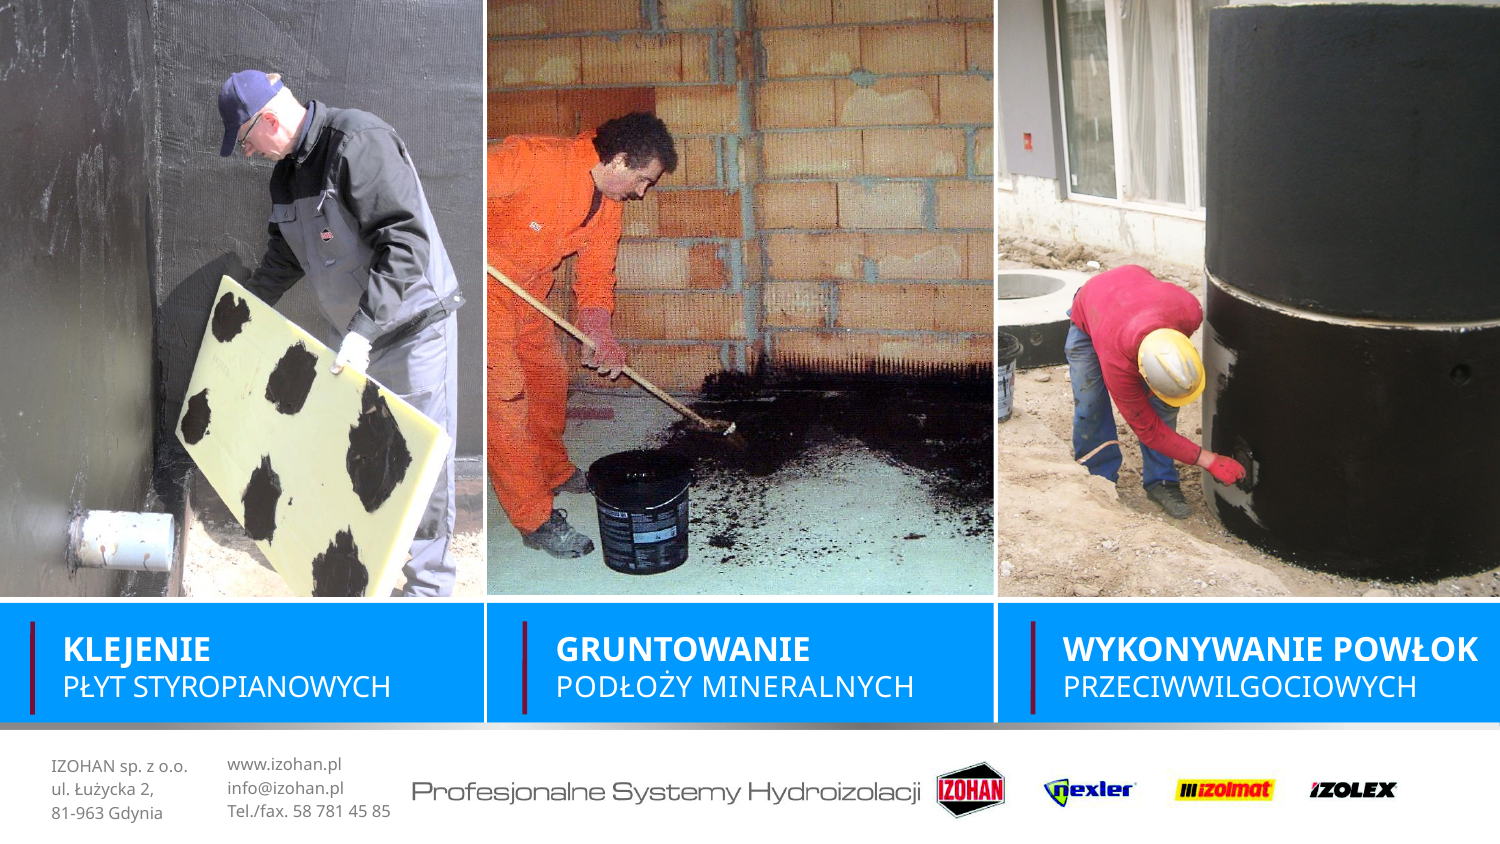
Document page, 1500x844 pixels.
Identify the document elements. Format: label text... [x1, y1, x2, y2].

picture [0, 0, 484, 597]
picture [412, 754, 1482, 822]
text_box [0, 602, 485, 722]
text_box [997, 602, 1500, 722]
text_box [997, 0, 1500, 597]
text_box WYKONYWANIE POWŁOK PRZECIWWILGOCIOWYCH [1056, 622, 1500, 715]
text_box GRUNTOWANIE PODŁOŻY MINERALNYCH [549, 622, 978, 715]
text_box [486, 602, 995, 722]
text_box KLEJENIE PŁYT STYROPIANOWYCH [56, 622, 484, 715]
text_box [0, 730, 1500, 844]
picture [0, 722, 1500, 730]
picture [487, 0, 994, 595]
text_box IZOHAN sp. z o.o. ul. Łużycka 2, 81-963 Gdynia [36, 748, 238, 844]
text_box www.izohan.pl info@izohan.pl Tel./fax. 58 781 45 85 [212, 746, 508, 844]
